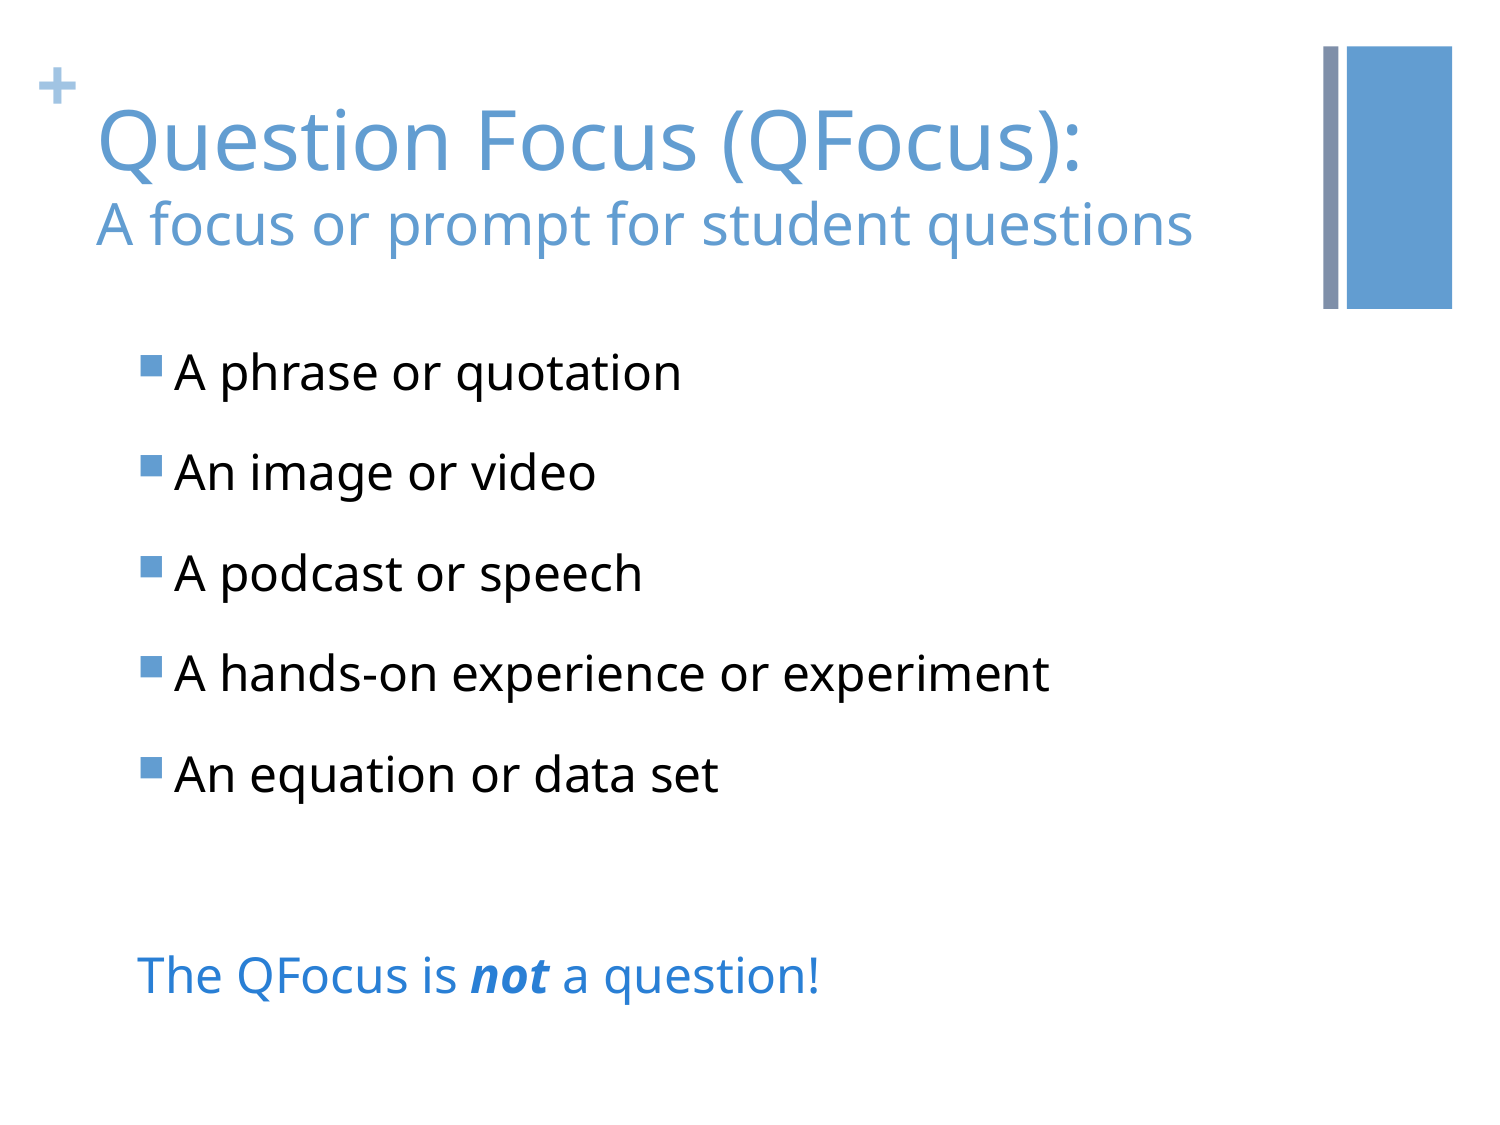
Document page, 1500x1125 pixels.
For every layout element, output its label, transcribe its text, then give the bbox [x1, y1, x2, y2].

title Question Focus (QFocus): A focus or prompt for student questions [81, 79, 1322, 263]
list A phrase or quotation An image or video A podcast or speech A hands-on experience or experiment An equation or data set The QFocus is not a question! [122, 333, 1363, 1014]
